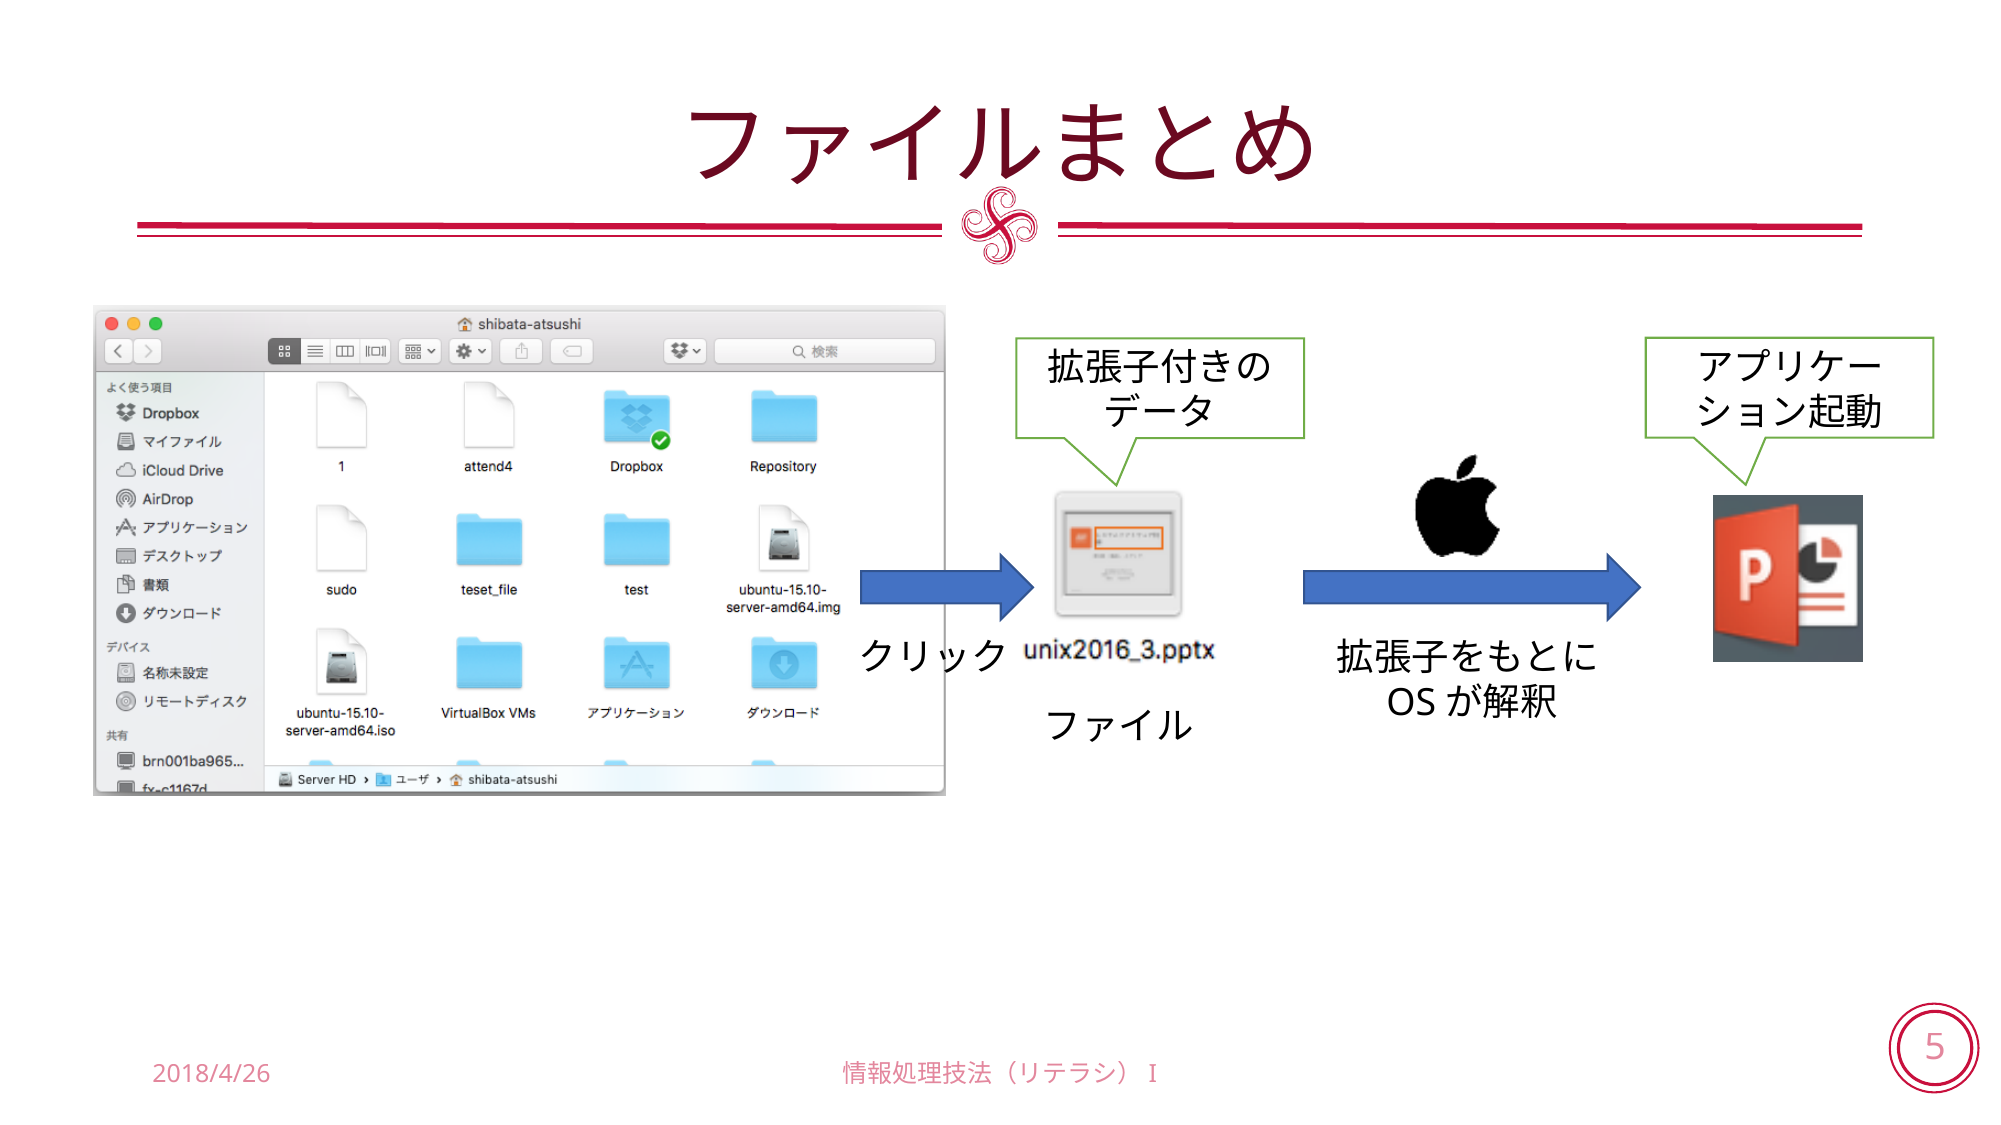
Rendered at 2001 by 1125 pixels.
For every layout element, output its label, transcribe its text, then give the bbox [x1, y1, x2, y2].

picture [1713, 495, 1863, 662]
footer 情報処理技法（リテラシ）I [662, 1042, 1338, 1103]
text_box ファイル [1013, 694, 1225, 755]
picture [1408, 454, 1511, 557]
text_box [1303, 552, 1642, 623]
title ファイルまとめ [137, 59, 1863, 237]
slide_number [137, 1042, 588, 1103]
text_box アプリケーション起動 [1644, 336, 1935, 487]
text_box [946, 552, 1005, 623]
text_box 拡張子付きの データ [1015, 337, 1306, 479]
picture [959, 237, 1041, 268]
text_box クリック [946, 625, 1129, 686]
picture [93, 305, 946, 796]
text_box 拡張子をもとにOSが解釈 [1317, 625, 1627, 731]
picture [1005, 479, 1233, 676]
